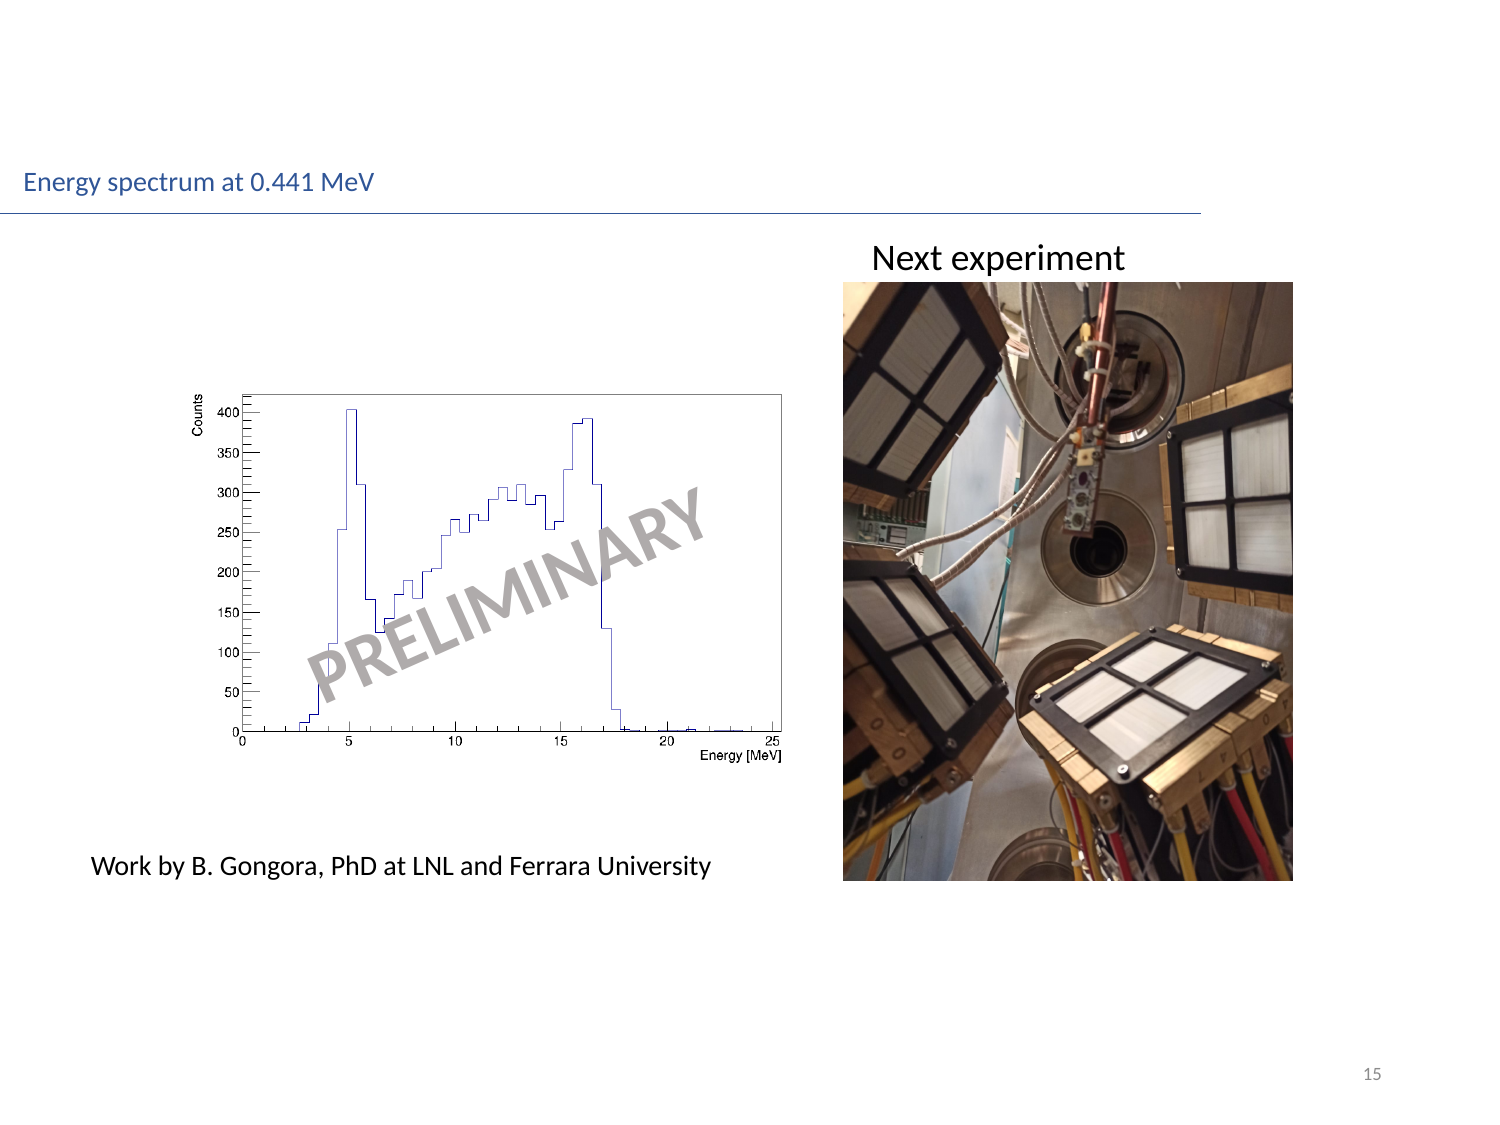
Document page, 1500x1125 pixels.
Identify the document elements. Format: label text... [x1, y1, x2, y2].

picture [843, 282, 1293, 881]
text_box Energy spectrum at 0.441 MeV [8, 155, 546, 205]
text_box Next experiment [856, 225, 1369, 285]
picture [183, 377, 808, 769]
text_box Work by B. Gongora, PhD at LNL and Ferrara University [76, 840, 819, 889]
slide_number 15 [1059, 1042, 1397, 1103]
